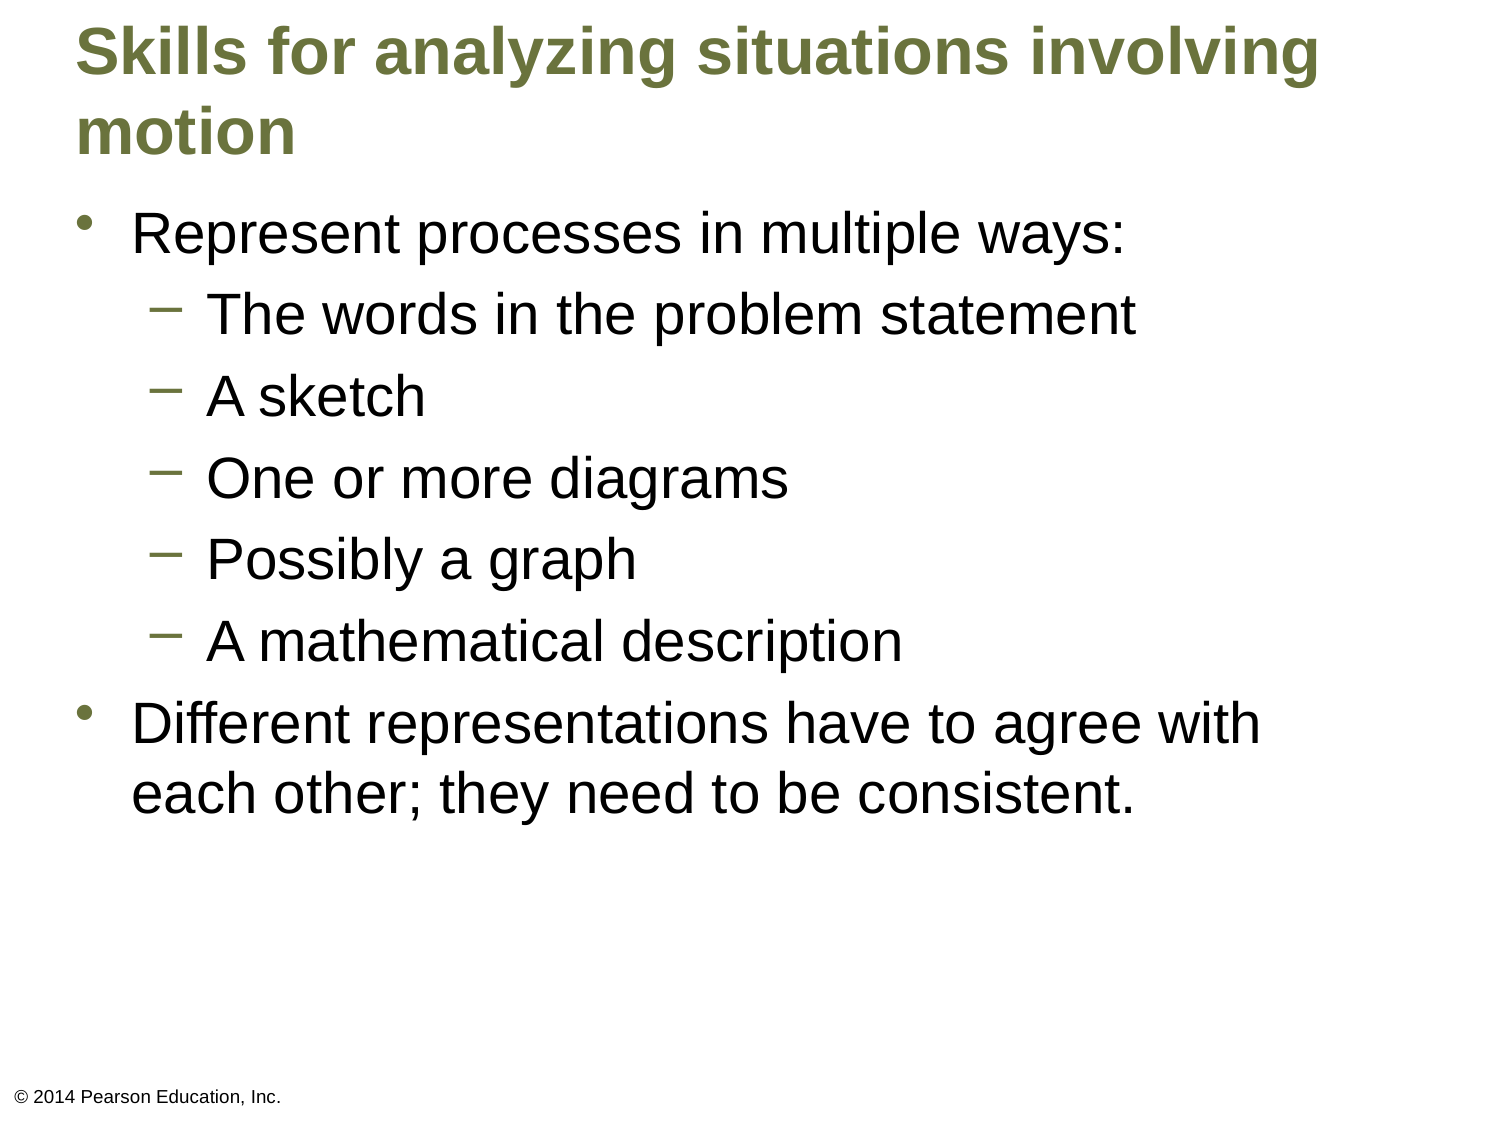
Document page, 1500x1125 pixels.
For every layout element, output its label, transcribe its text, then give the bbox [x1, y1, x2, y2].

list Represent processes in multiple ways: The words in the problem statement A sketch One or more diagrams Possibly a graph A mathematical description Different representations have to agree with each other; they need to be consistent. [59, 187, 1410, 1025]
footer © 2014 Pearson Education, Inc. [14, 1084, 900, 1115]
title Skills for analyzing situations involving motion [0, 0, 1500, 177]
